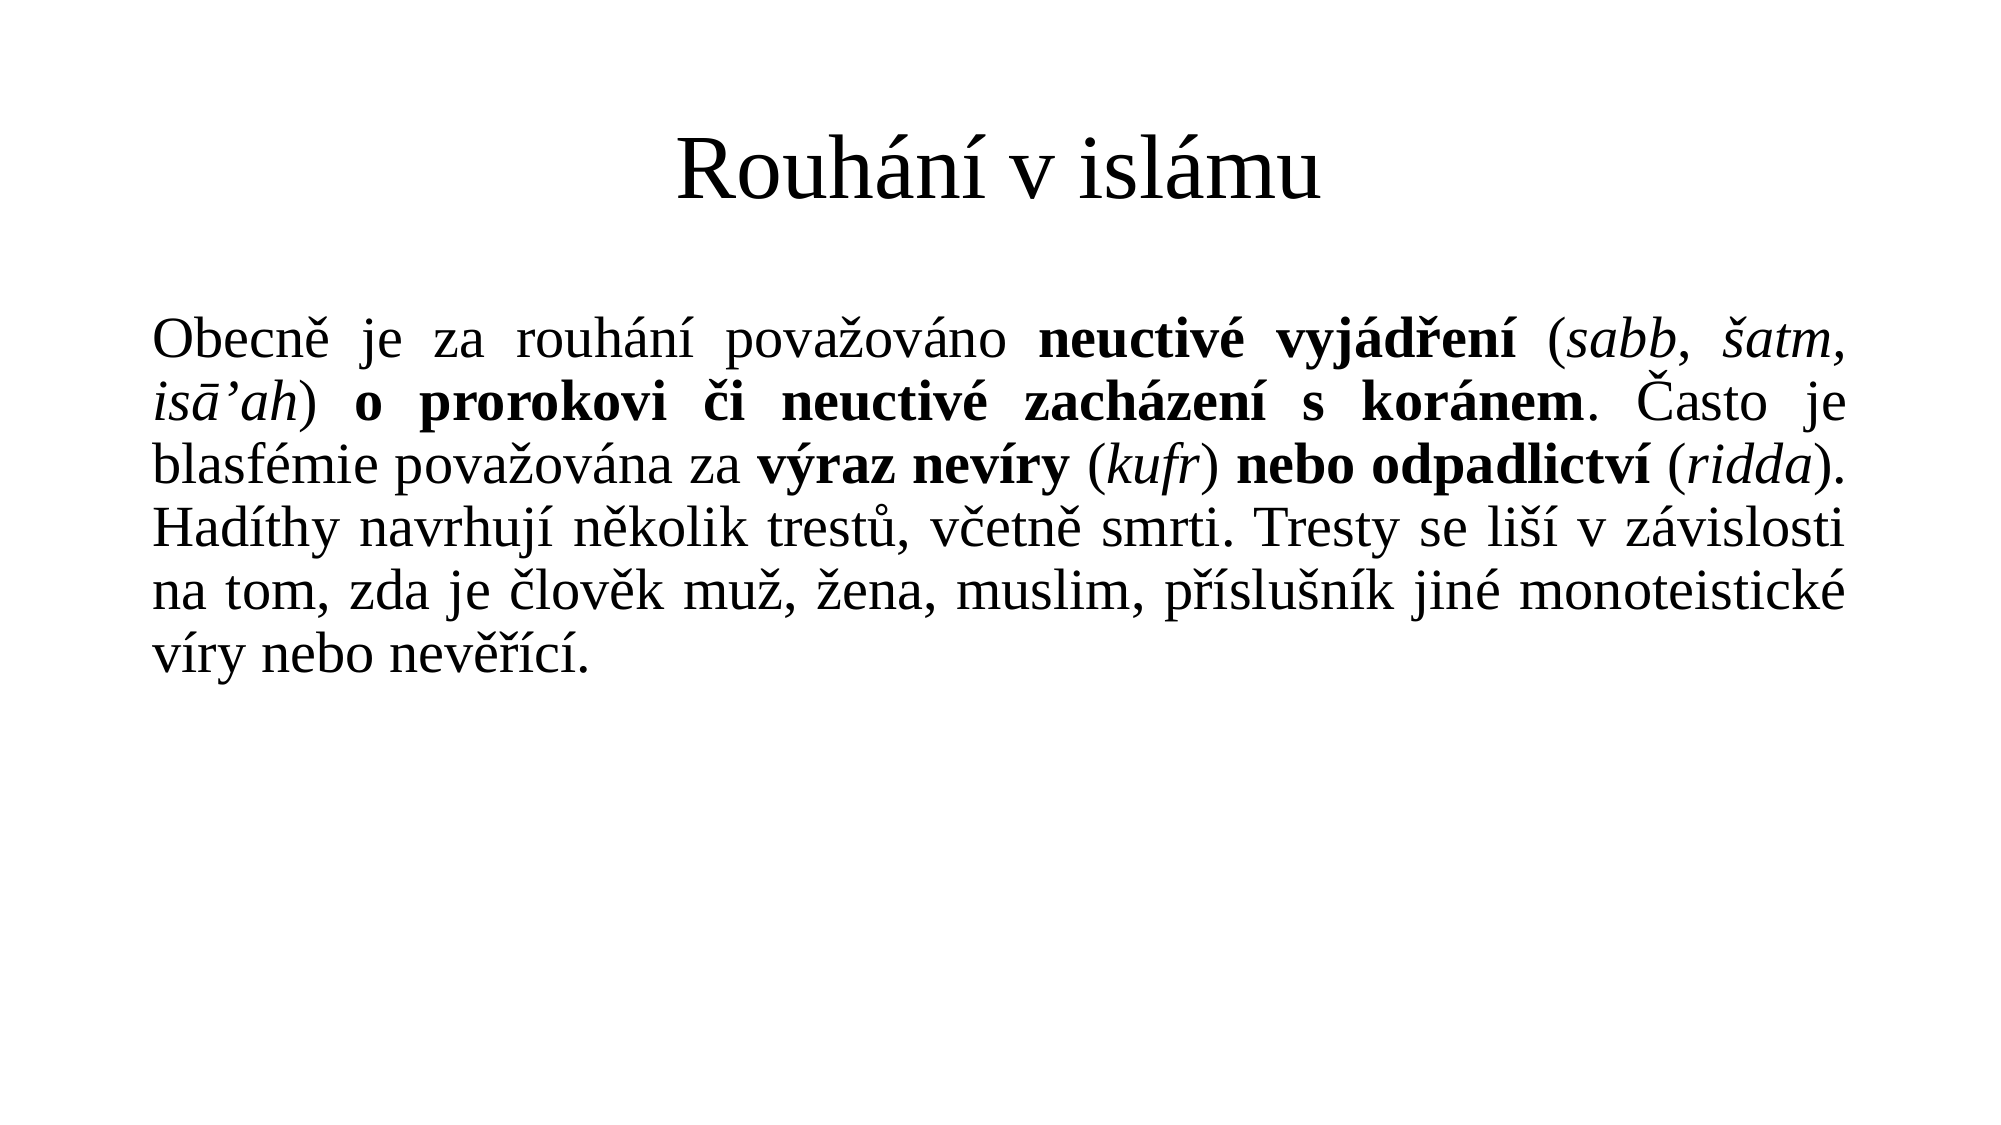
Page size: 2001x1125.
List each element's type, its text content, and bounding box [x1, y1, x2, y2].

title Rouhání v islámu [137, 59, 1863, 278]
list Obecně je za rouhání považováno neuctivé vyjádření (sabb, šatm, isā’ah) o prorokovi či neuctivé zacházení s koránem. Často je blasfémie považována za výraz nevíry (kufr) nebo odpadlictví (ridda). Hadíthy navrhují několik trestů, včetně smrti. Tresty se liší v závislosti na tom, zda je člověk muž, žena, muslim, příslušník jiné monoteistické víry nebo nevěřící. [137, 299, 1863, 1014]
